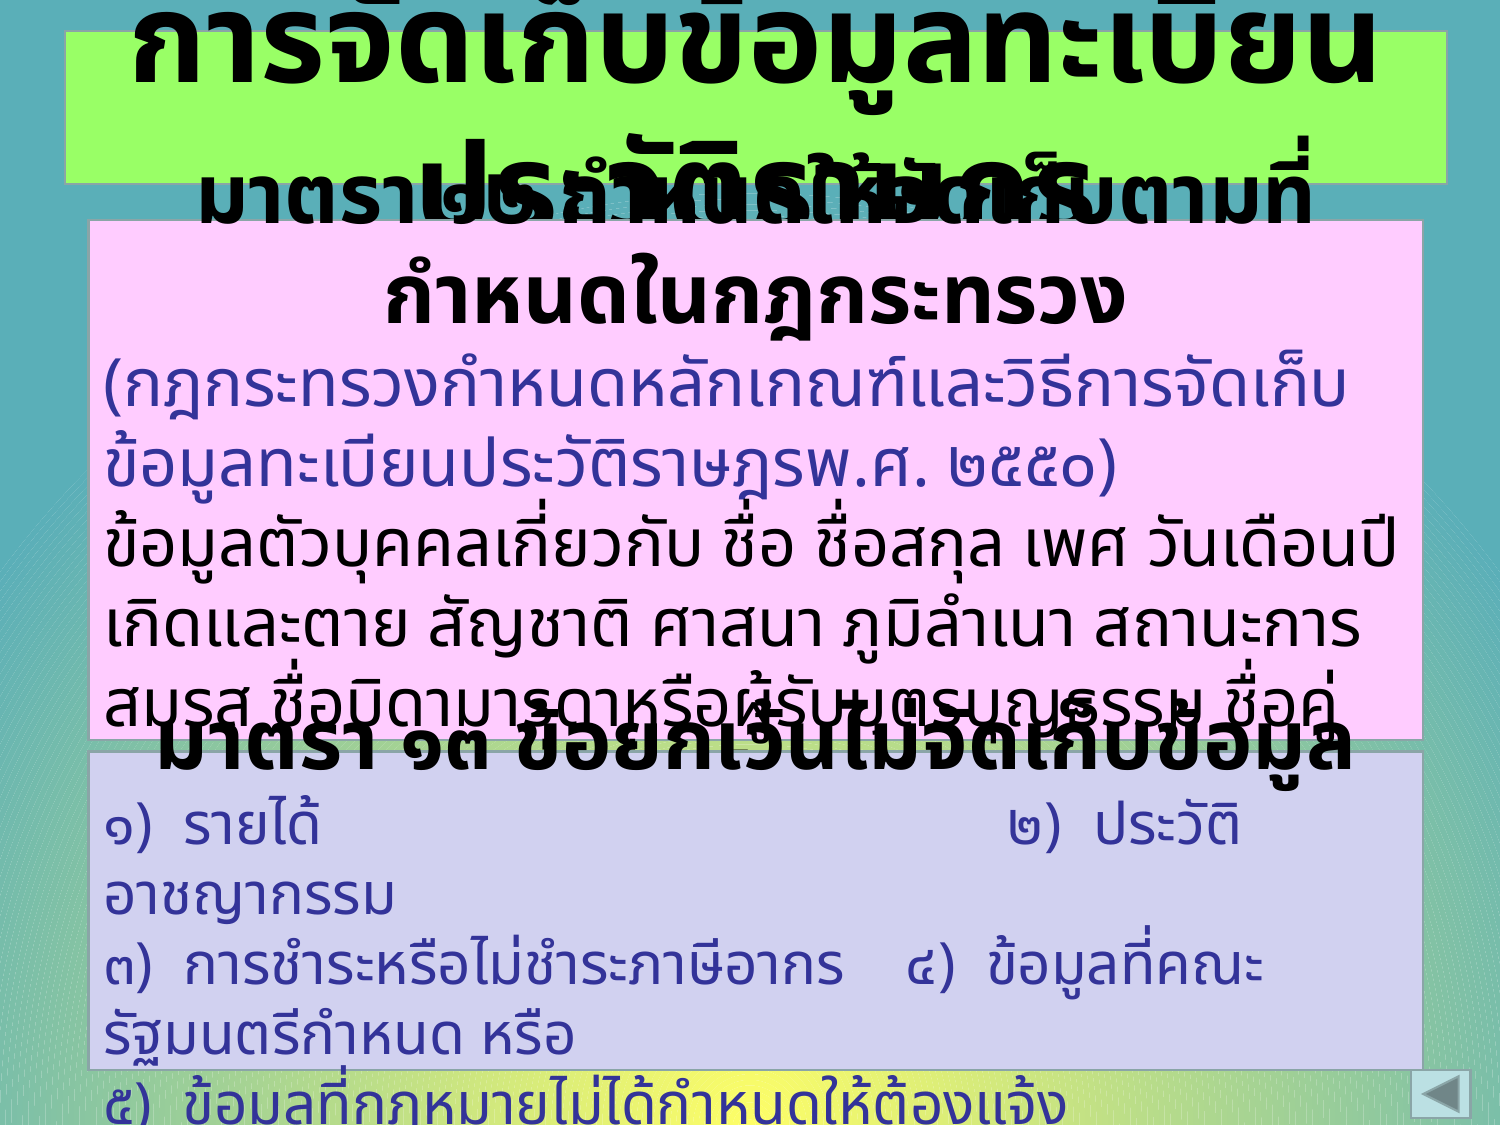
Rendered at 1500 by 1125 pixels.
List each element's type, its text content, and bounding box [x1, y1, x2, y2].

text_box [1410, 1069, 1472, 1119]
text_box การจัดเก็บข้อมูลทะเบียนประวัติราษฎร [64, 30, 1448, 185]
text_box มาตรา ๑๒ กำหนดให้จัดเก็บตามที่กำหนดในกฎกระทรวง (กฎกระทรวงกำหนดหลักเกณฑ์และวิธีการจัดเก็บข้อมูลทะเบียนประวัติราษฎรพ.ศ. ๒๕๕๐) ข้อมูลตัวบุคคลเกี่ยวกับ ชื่อ ชื่อสกุล เพศ วันเดือนปีเกิดและตาย สัญชาติ ศาสนา ภูมิลำเนา สถานะการสมรส ชื่อบิดามารดาหรือผู้รับบุตรบุญธรรม ชื่อคู่สมรส และข้อมูลอื่นที่จำเป็น [87, 219, 1424, 741]
text_box มาตรา ๑๓ ข้อยกเว้นไม่จัดเก็บข้อมูล ๑) รายได้ ๒) ประวัติอาชญากรรม ๓) การชำระหรือไม่ชำระภาษีอากร ๔) ข้อมูลที่คณะรัฐมนตรีกำหนด หรือ ๕) ข้อมูลที่กฎหมายไม่ได้กำหนดให้ต้องแจ้ง [87, 750, 1424, 1071]
